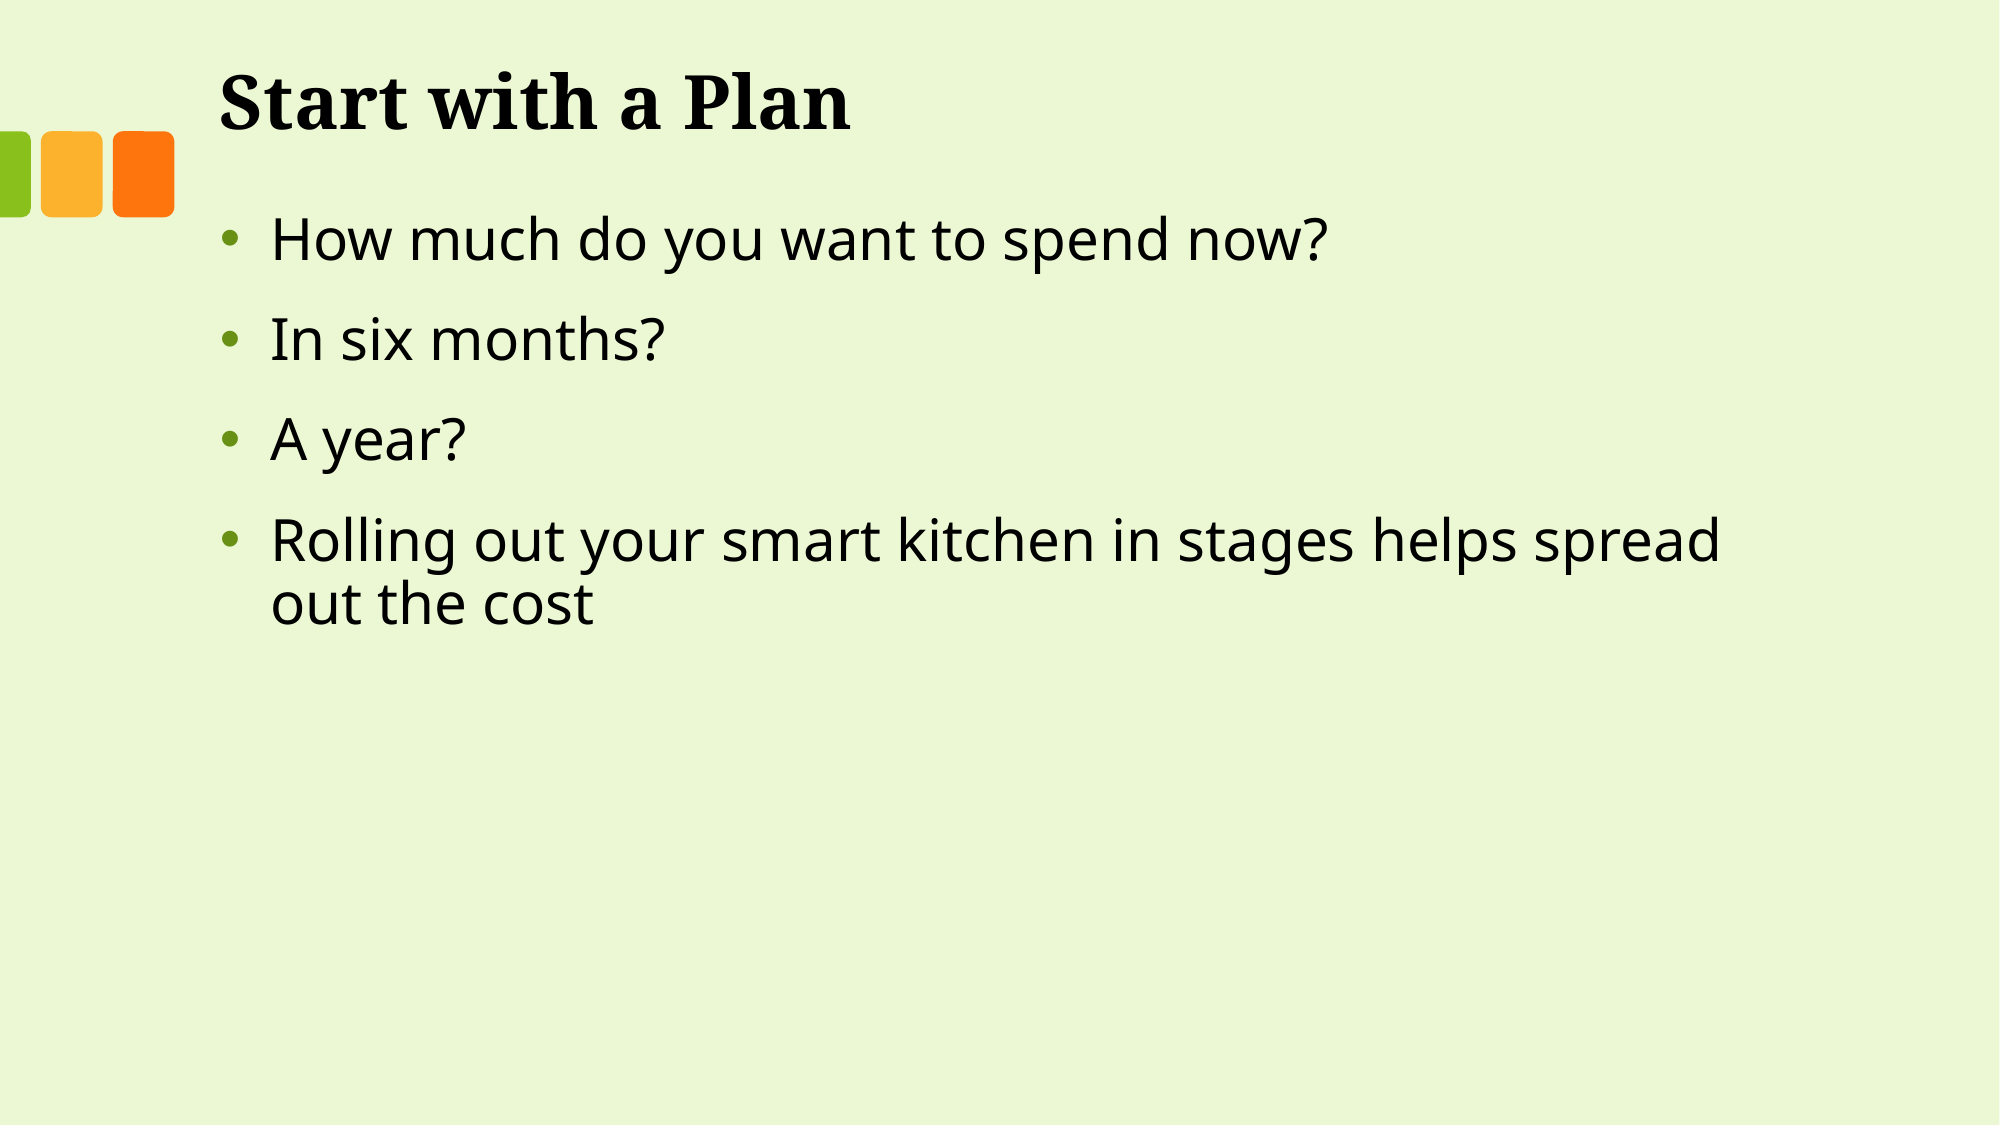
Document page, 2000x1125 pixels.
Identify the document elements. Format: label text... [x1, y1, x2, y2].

list How much do you want to spend now? In six months? A year? Rolling out your smart kitchen in stages helps spread out the cost [199, 200, 1800, 950]
title Start with a Plan [199, 24, 1800, 175]
